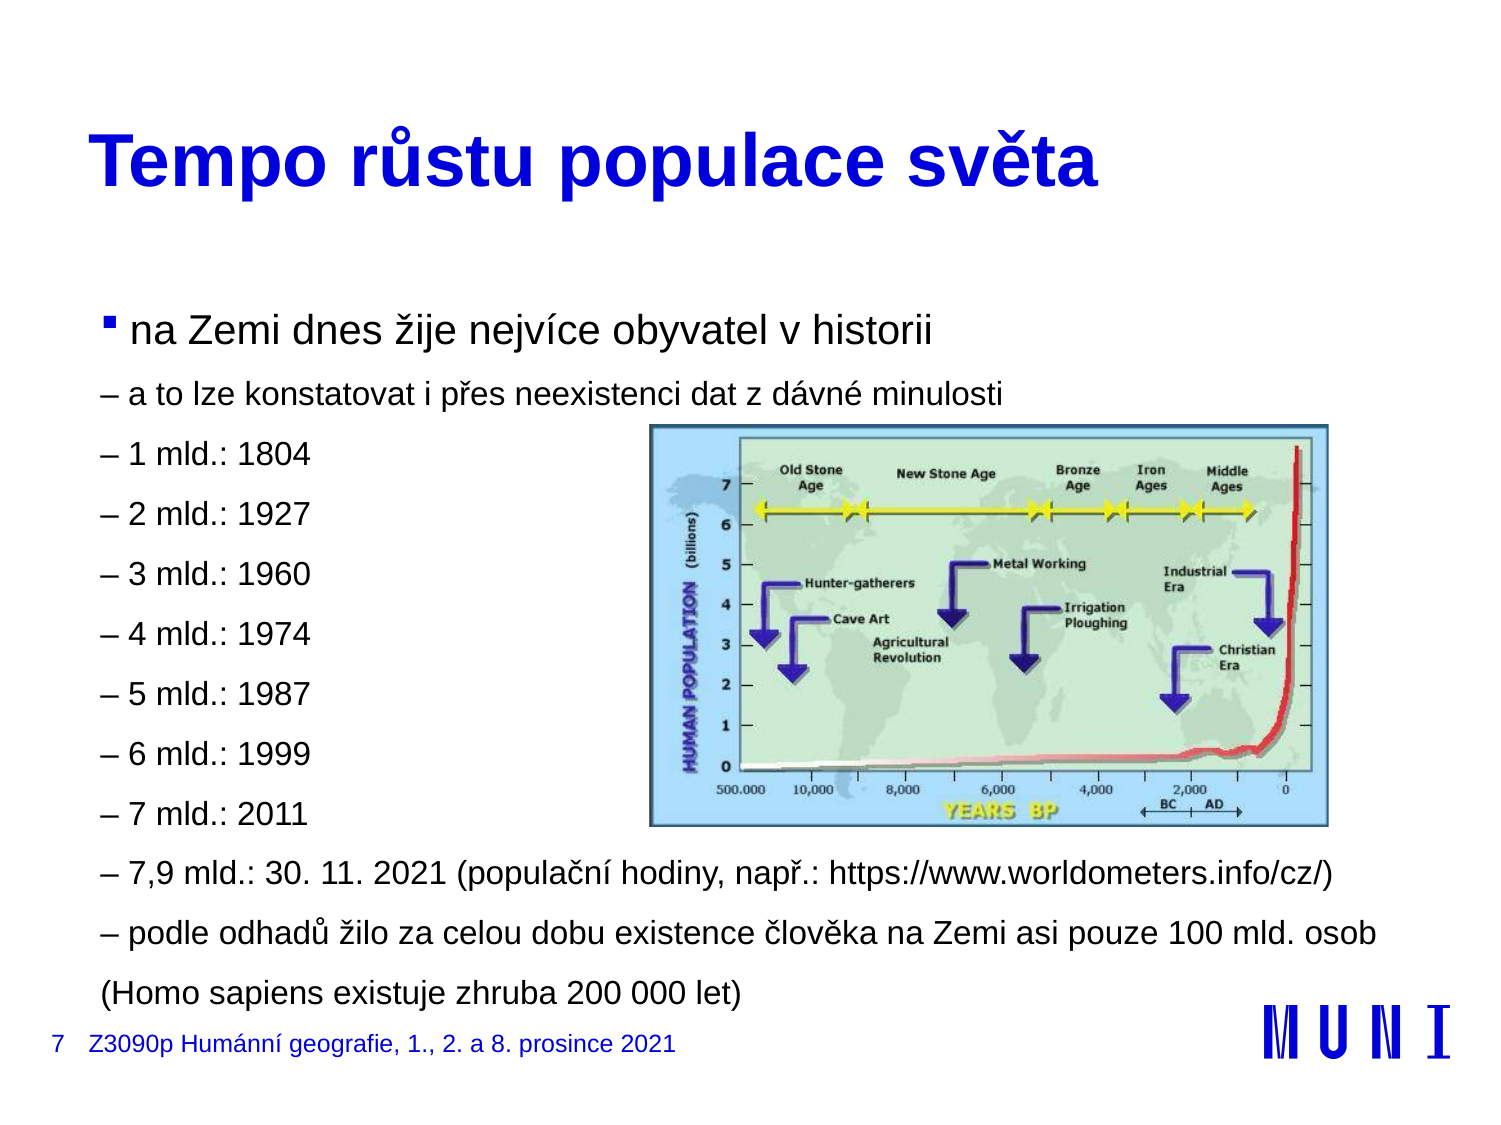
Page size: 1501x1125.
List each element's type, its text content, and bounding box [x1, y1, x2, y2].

picture [1264, 1005, 1450, 1059]
slide_number 7 [50, 1021, 82, 1063]
footer Z3090p Humánní geografie, 1., 2. a 8. prosince 2021 [88, 1021, 1064, 1063]
picture [648, 424, 1330, 828]
title Tempo růstu populace světa [88, 118, 1412, 193]
list na Zemi dnes žije nejvíce obyvatel v historii – a to lze konstatovat i přes neexistenci dat z dávné minulosti – 1 mld.: 1804 – 2 mld.: 1927 – 3 mld.: 1960 – 4 mld.: 1974 – 5 mld.: 1987 – 6 mld.: 1999 – 7 mld.: 2011 – 7,9 mld.: 30. 11. 2021 (populační hodiny, např.: https://www.worldometers.info/cz/) – podle odhadů žilo za celou dobu existence člověka na Zemi asi pouze 100 mld. osob (Homo sapiens existuje zhruba 200 000 let) [88, 277, 1412, 1008]
